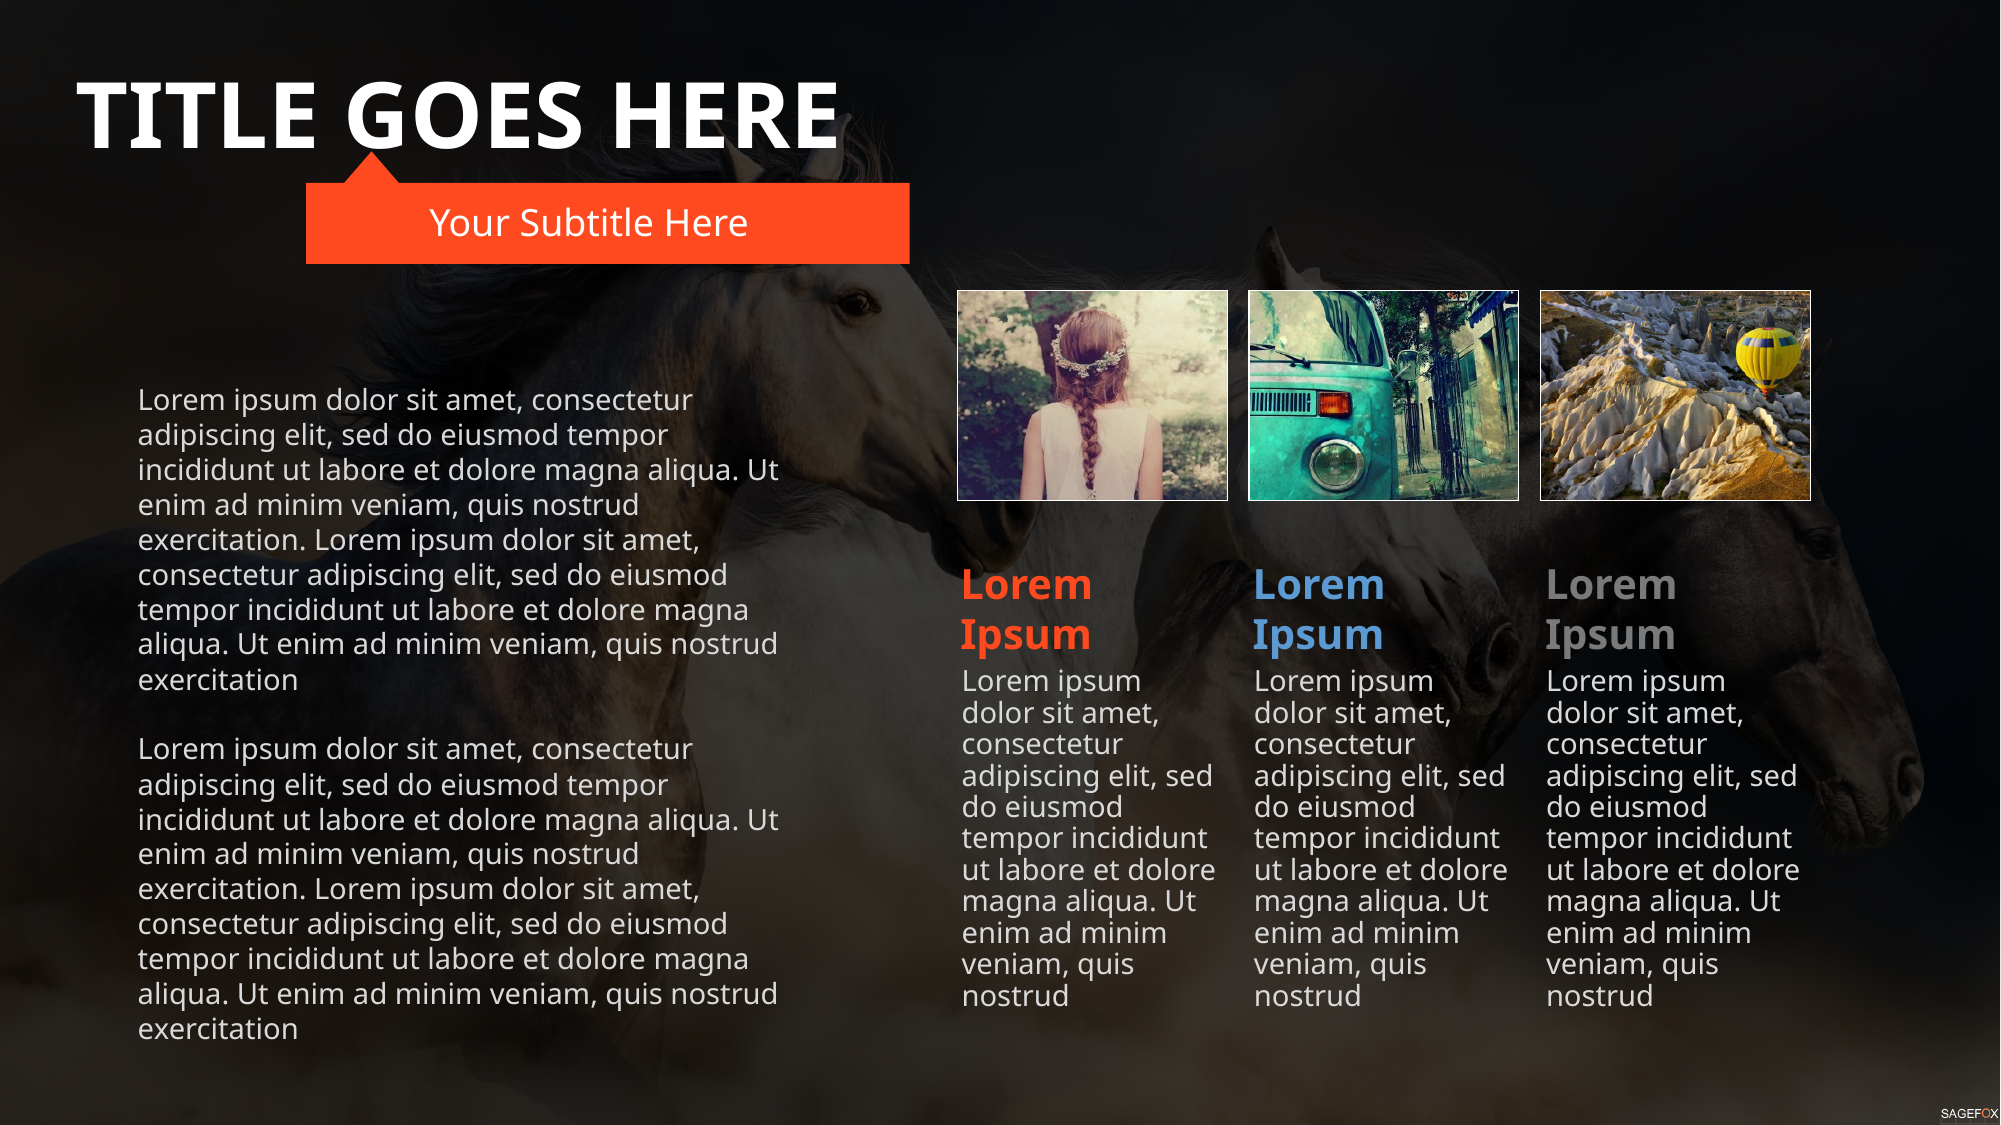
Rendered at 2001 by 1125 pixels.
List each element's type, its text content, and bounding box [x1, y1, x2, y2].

text_box TITLE GOES HERE [60, 49, 965, 175]
picture [0, 0, 2001, 1125]
text_box [956, 290, 1228, 502]
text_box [306, 151, 910, 264]
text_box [1530, 550, 1807, 1000]
text_box [1540, 290, 1812, 502]
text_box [945, 550, 1223, 1000]
text_box [1248, 290, 1520, 502]
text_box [1237, 550, 1515, 1000]
text_box Lorem ipsum dolor sit amet, consectetur adipiscing elit, sed do eiusmod tempor incididunt ut labore et dolore magna aliqua. Ut enim ad minim veniam, quis nostrud exercitation. Lorem ipsum dolor sit amet, consectetur adipiscing elit, sed do eiusmod tempor incididunt ut labore et dolore magna aliqua. Ut enim ad minim veniam, quis nostrud exercitation Lorem ipsum dolor sit amet, consectetur adipiscing elit, sed do eiusmod tempor incididunt ut labore et dolore magna aliqua. Ut enim ad minim veniam, quis nostrud exercitation. Lorem ipsum dolor sit amet, consectetur adipiscing elit, sed do eiusmod tempor incididunt ut labore et dolore magna aliqua. Ut enim ad minim veniam, quis nostrud exercitation [122, 373, 798, 1125]
